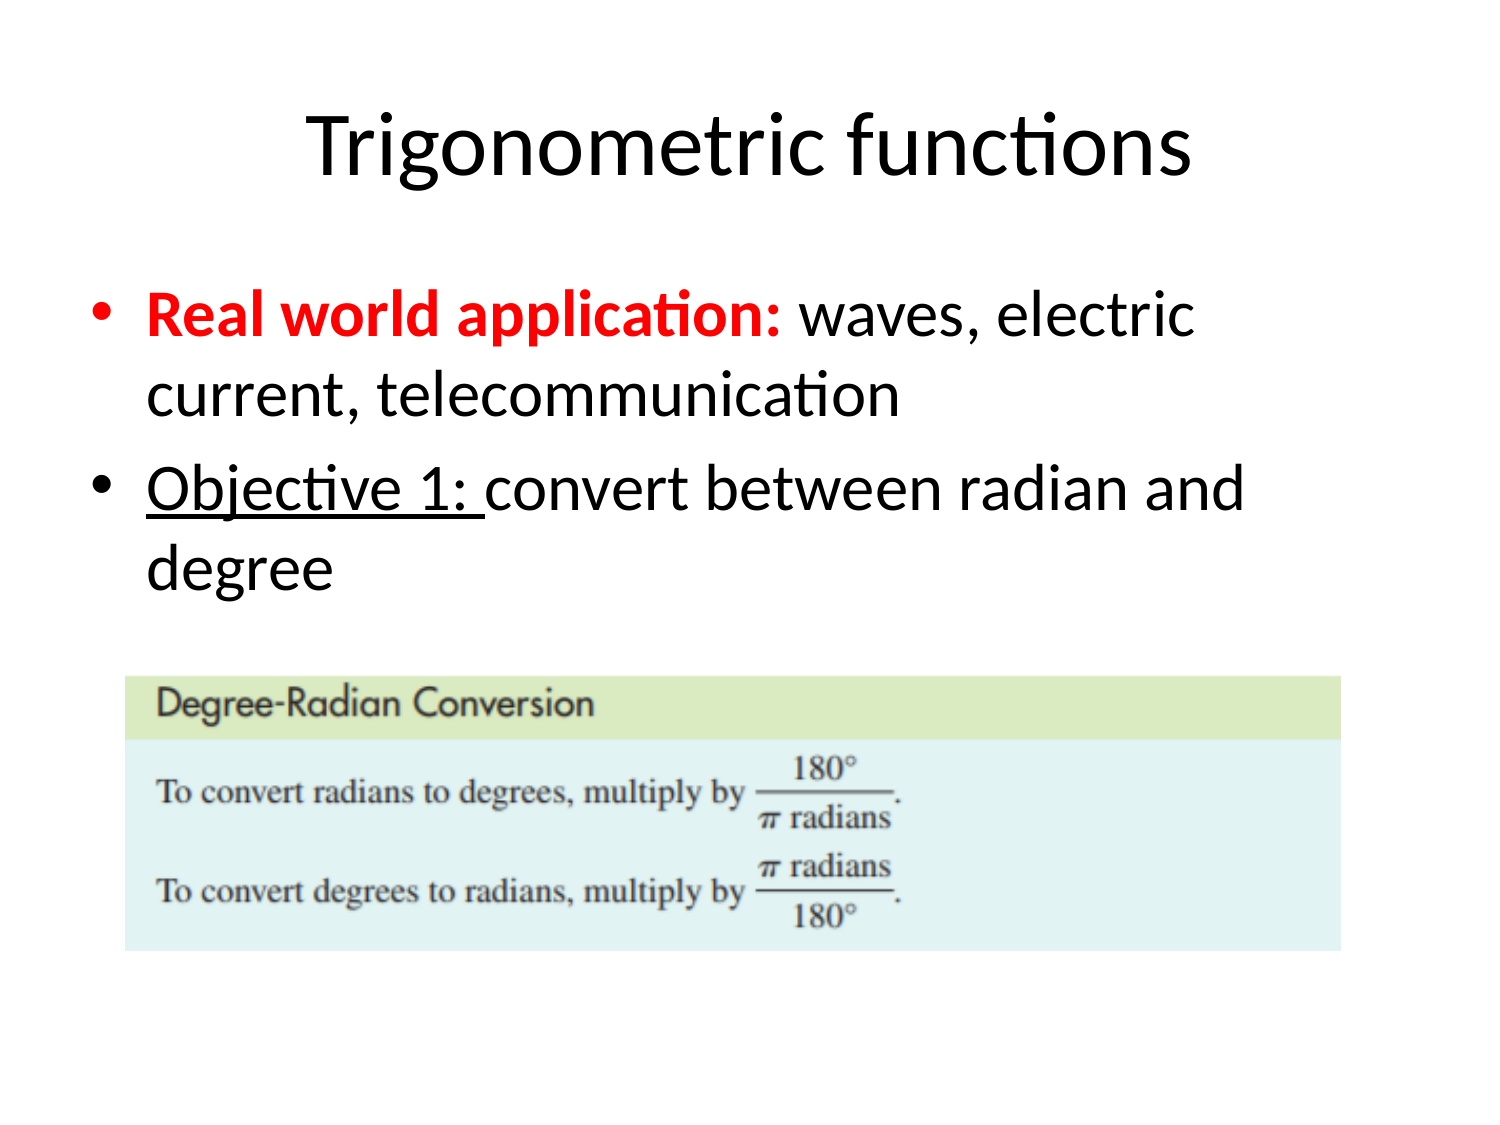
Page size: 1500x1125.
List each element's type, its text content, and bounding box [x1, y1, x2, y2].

list Real world application: waves, electric current, telecommunication Objective 1: convert between radian and degree [75, 262, 1425, 1005]
picture [124, 649, 1341, 951]
title Trigonometric functions [75, 45, 1425, 233]
